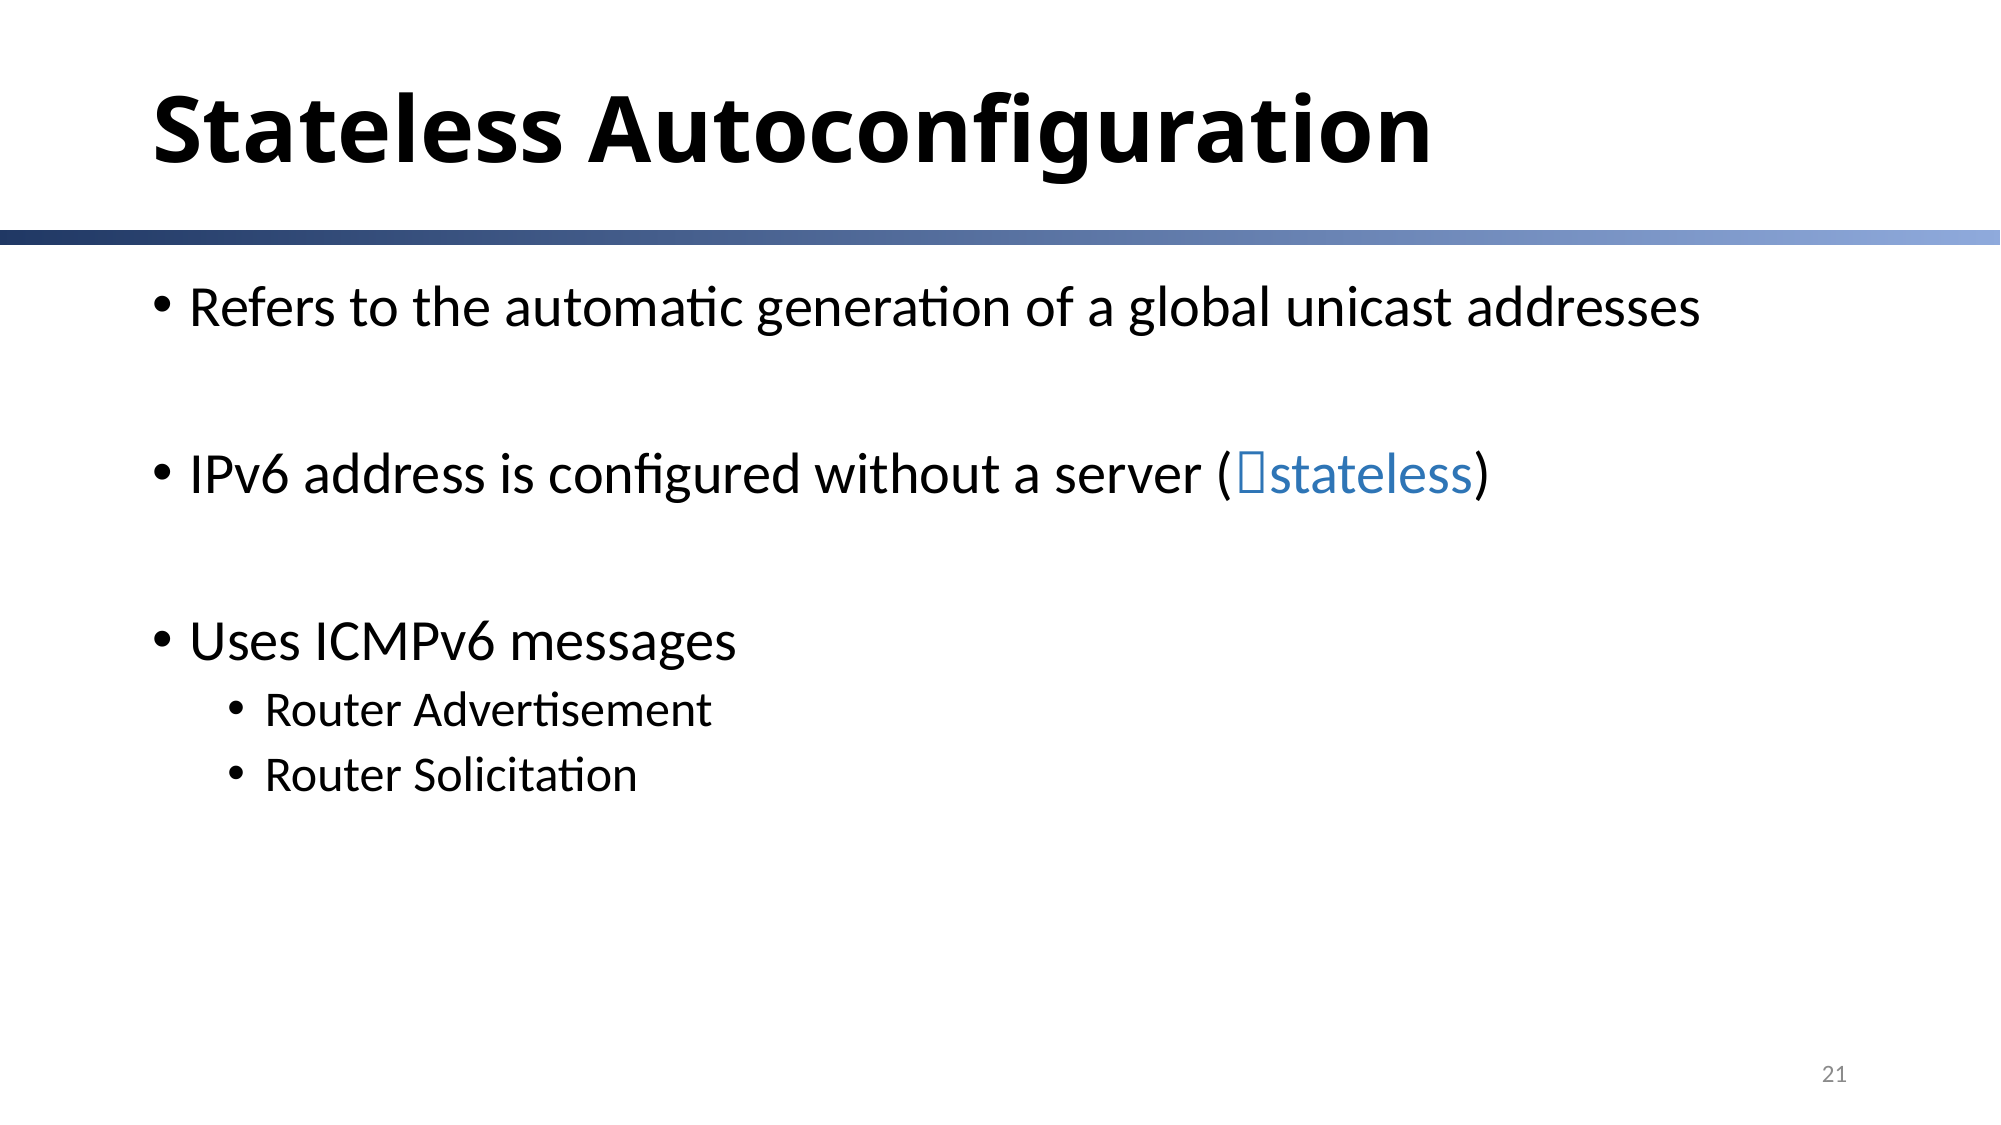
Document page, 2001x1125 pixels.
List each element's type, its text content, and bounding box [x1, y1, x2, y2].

list Refers to the automatic generation of a global unicast addresses IPv6 address is configured without a server (stateless) Uses ICMPv6 messages Router Advertisement Router Solicitation [137, 268, 1863, 1014]
slide_number 21 [1412, 1042, 1863, 1103]
title Stateless Autoconfiguration [137, 59, 1863, 205]
